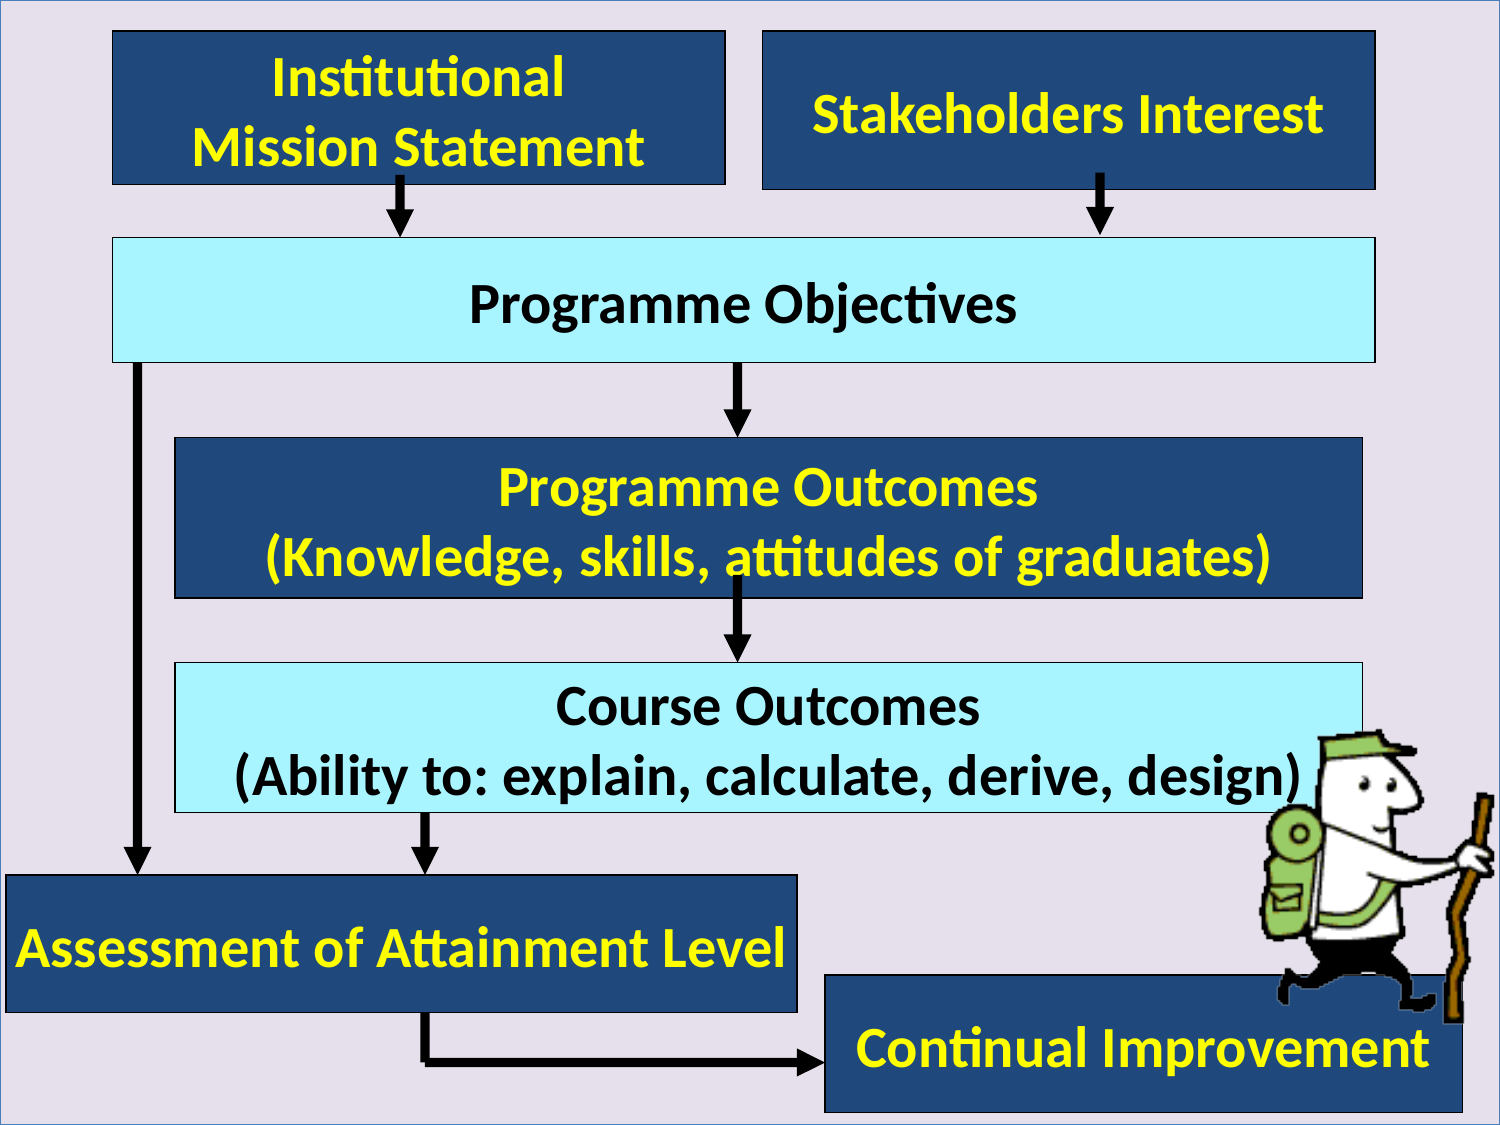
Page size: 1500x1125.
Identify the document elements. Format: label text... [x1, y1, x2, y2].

text_box Stakeholders Interest [762, 30, 1375, 190]
text_box Continual Improvement [825, 974, 1463, 1113]
text_box Institutional Mission Statement [112, 30, 725, 185]
text_box [393, 174, 407, 238]
text_box Course Outcomes (Ability to: explain, calculate, derive, design) [174, 662, 1363, 813]
text_box [731, 362, 744, 438]
text_box Programme Objectives [112, 237, 1375, 363]
picture [1222, 727, 1500, 1027]
text_box Assessment of Attainment Level [5, 874, 798, 1013]
text_box Programme Outcomes (Knowledge, skills, attitudes of graduates) [174, 437, 1363, 598]
text_box [0, 0, 1500, 1125]
text_box [131, 362, 144, 875]
text_box [418, 812, 432, 875]
text_box [731, 574, 744, 663]
text_box [1093, 172, 1107, 236]
text_box [426, 1056, 826, 1069]
